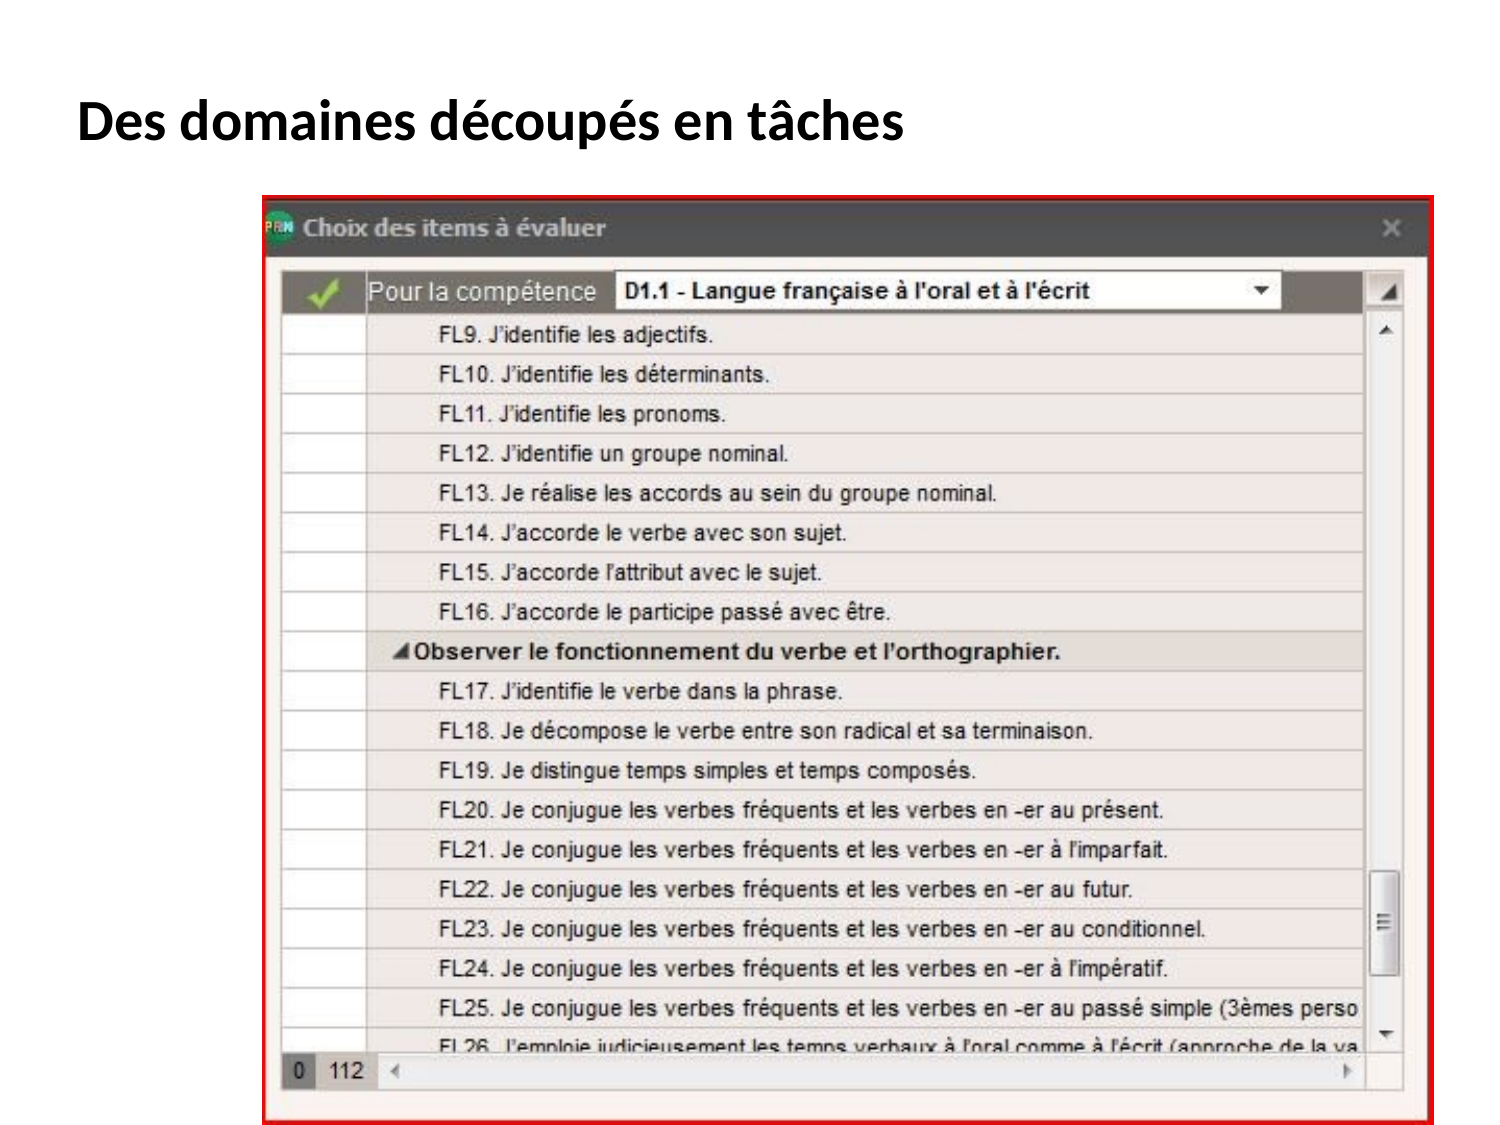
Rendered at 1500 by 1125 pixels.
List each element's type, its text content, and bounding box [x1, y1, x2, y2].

picture [262, 195, 1434, 1125]
list Des domaines découpés en tâches [62, 75, 1414, 1057]
